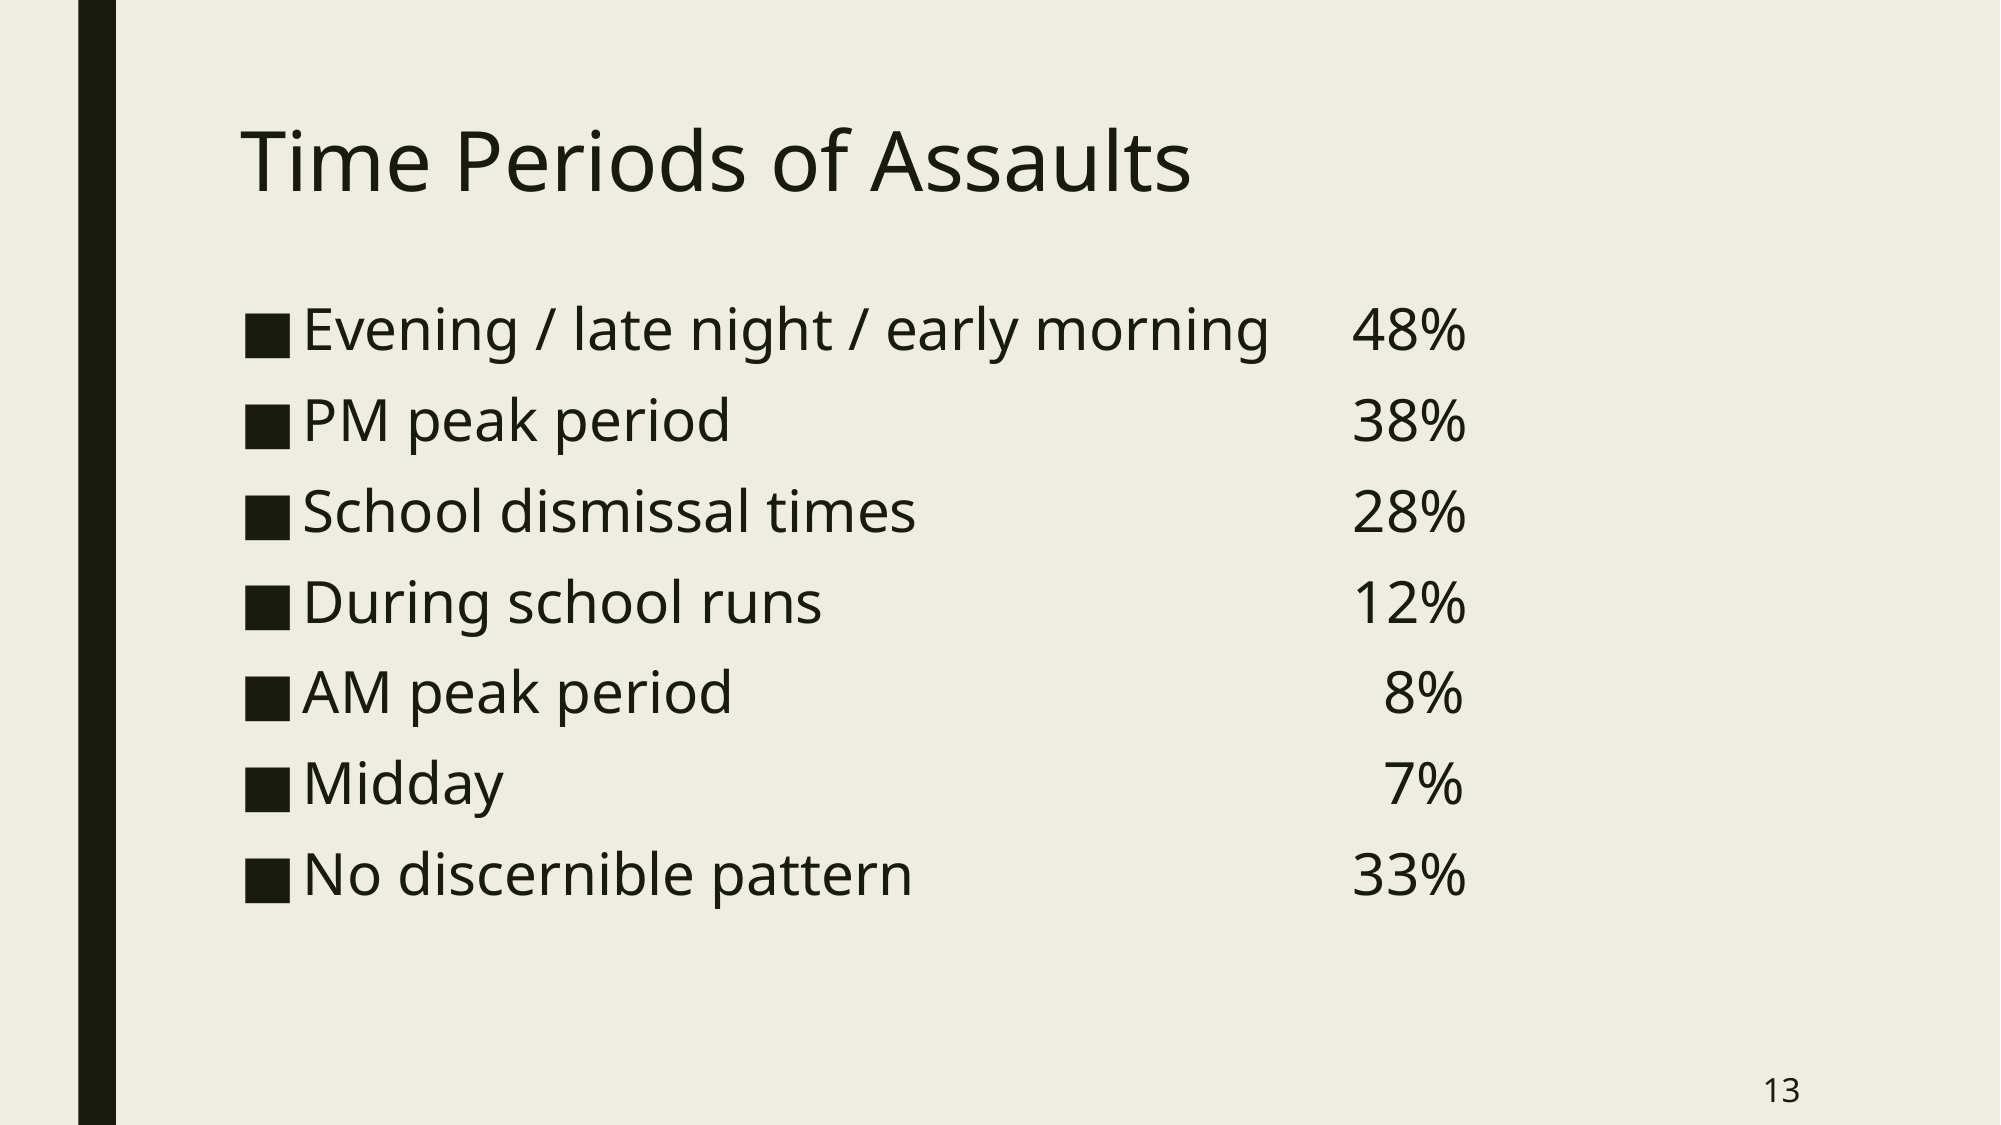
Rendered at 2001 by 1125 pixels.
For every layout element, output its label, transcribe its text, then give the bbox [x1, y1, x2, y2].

list Evening / late night / early morning 48% PM peak period 38% School dismissal times 28% During school runs 12% AM peak period 8% Midday 7% No discernible pattern 33% [225, 290, 1800, 1013]
slide_number 13 [1553, 1058, 1816, 1125]
title Time Periods of Assaults [225, 112, 1800, 290]
